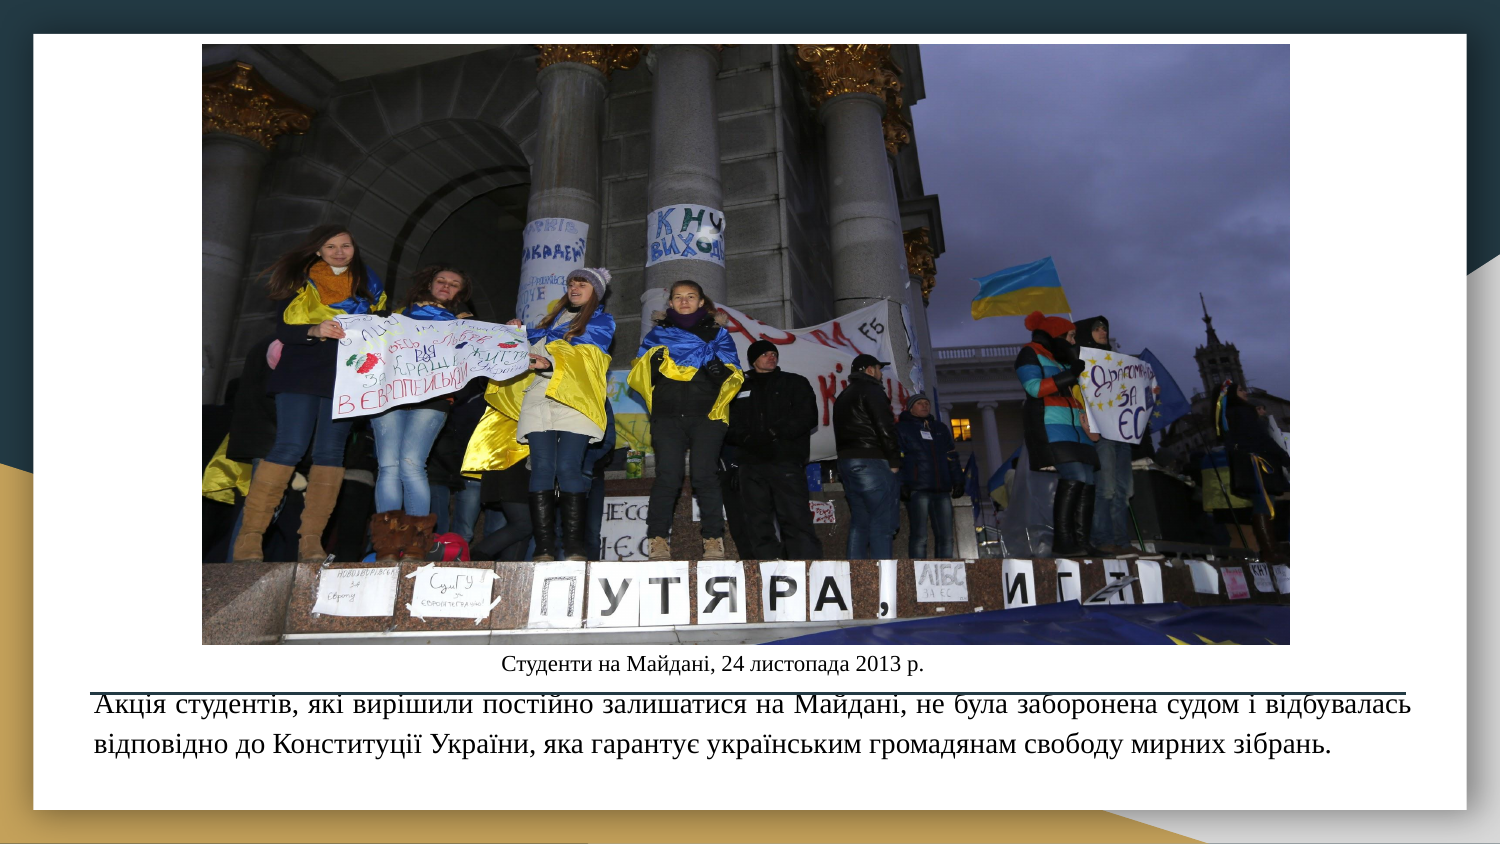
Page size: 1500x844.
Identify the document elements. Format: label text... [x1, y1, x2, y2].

picture [202, 44, 1290, 646]
title Акція студентів, які вирішили постійно залишатися на Майдані, не була заборонена судом і відбувалась відповідно до Конституції України, яка гарантує українським громадянам свободу мирних зібрань. [78, 663, 1429, 768]
text_box Студенти на Майдані, 24 листопада 2013 р. [486, 653, 1009, 688]
